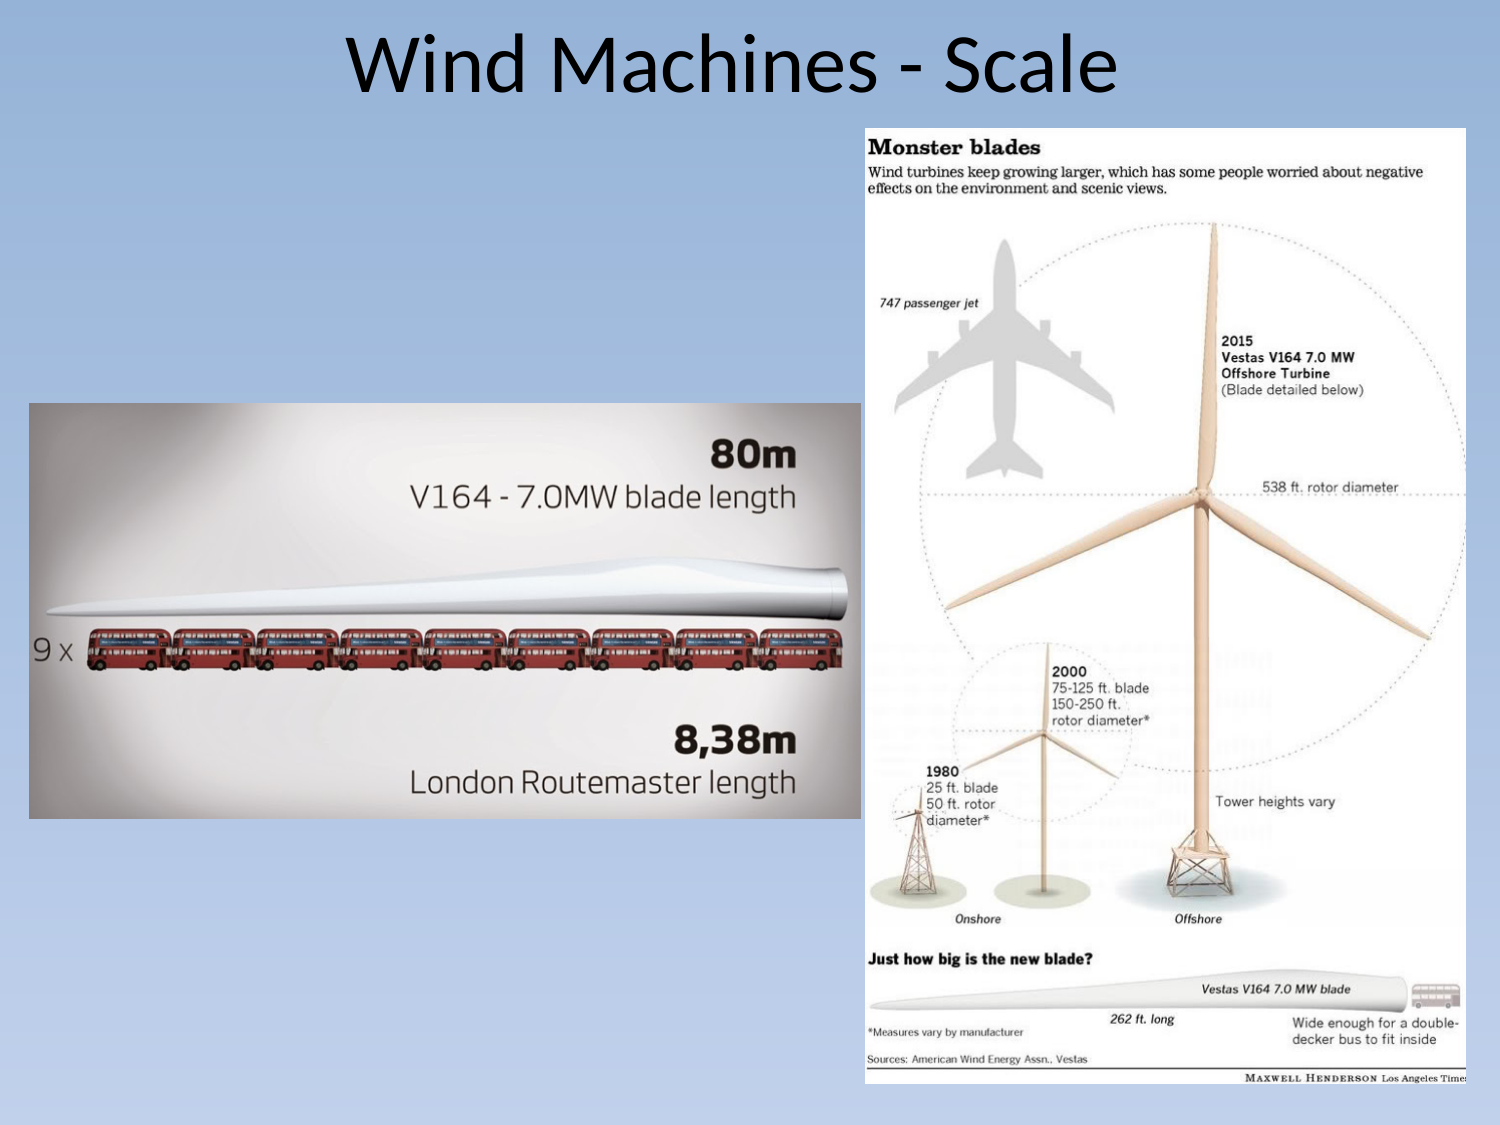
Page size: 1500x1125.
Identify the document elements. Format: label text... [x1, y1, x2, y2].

title Wind Machines - Scale [40, 0, 1425, 117]
picture [864, 128, 1467, 1084]
picture [29, 403, 861, 820]
